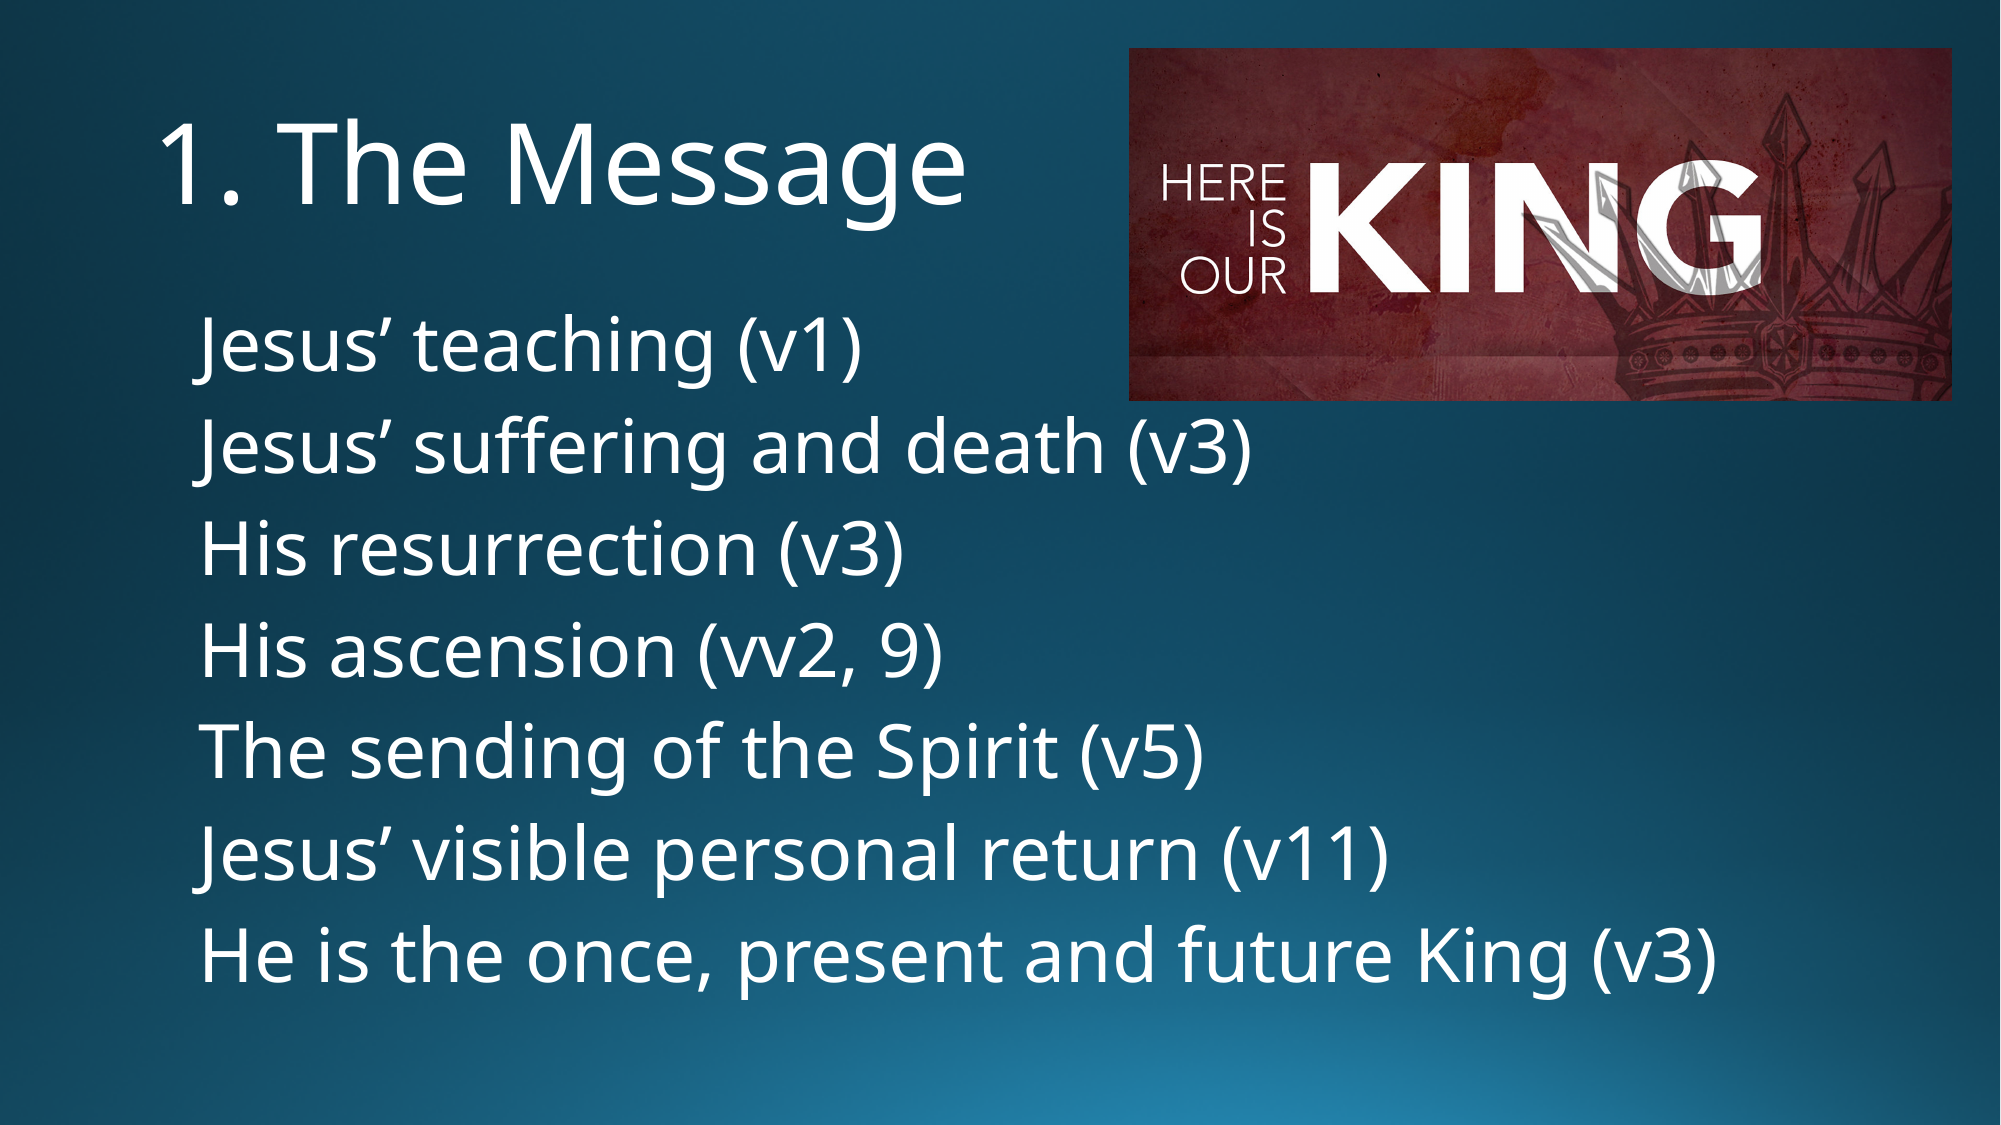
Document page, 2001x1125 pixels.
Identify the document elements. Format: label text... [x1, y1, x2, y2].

title 1. The Message [137, 59, 1129, 278]
picture [0, 0, 2001, 1125]
list Jesus’ teaching (v1) Jesus’ suffering and death (v3) His resurrection (v3) His ascension (vv2, 9) The sending of the Spirit (v5) Jesus’ visible personal return (v11) He is the once, present and future King (v3) [183, 299, 1863, 1014]
